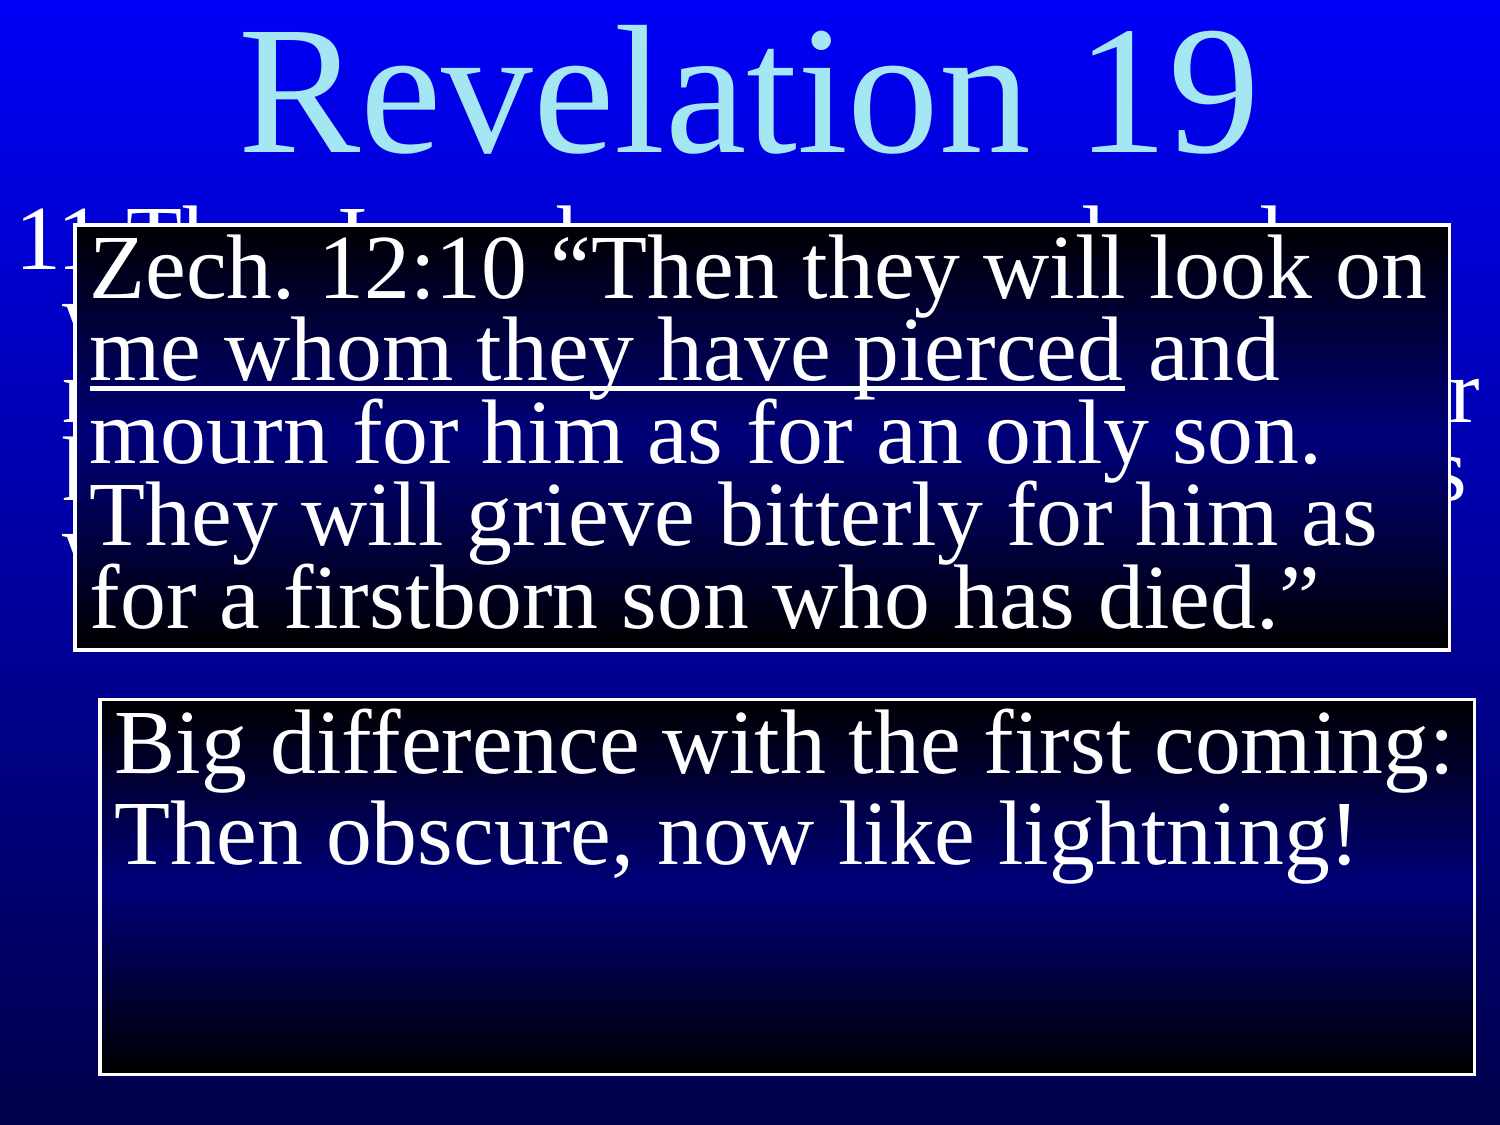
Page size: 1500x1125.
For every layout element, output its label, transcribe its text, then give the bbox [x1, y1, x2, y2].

title Revelation 19 [0, 0, 1500, 199]
list 11 Then I saw heaven opened, and a white horse was standing there. Its rider was named Faithful and True, for he judges fairly and wages a righteous war. [0, 199, 1500, 1001]
text_box Zech. 12:10 “Then they will look on me whom they have pierced and mourn for him as for an only son. They will grieve bitterly for him as for a firstborn son who has died.” [75, 224, 1450, 650]
text_box Big difference with the first coming: Then obscure, now like lightning! [99, 699, 1475, 1075]
